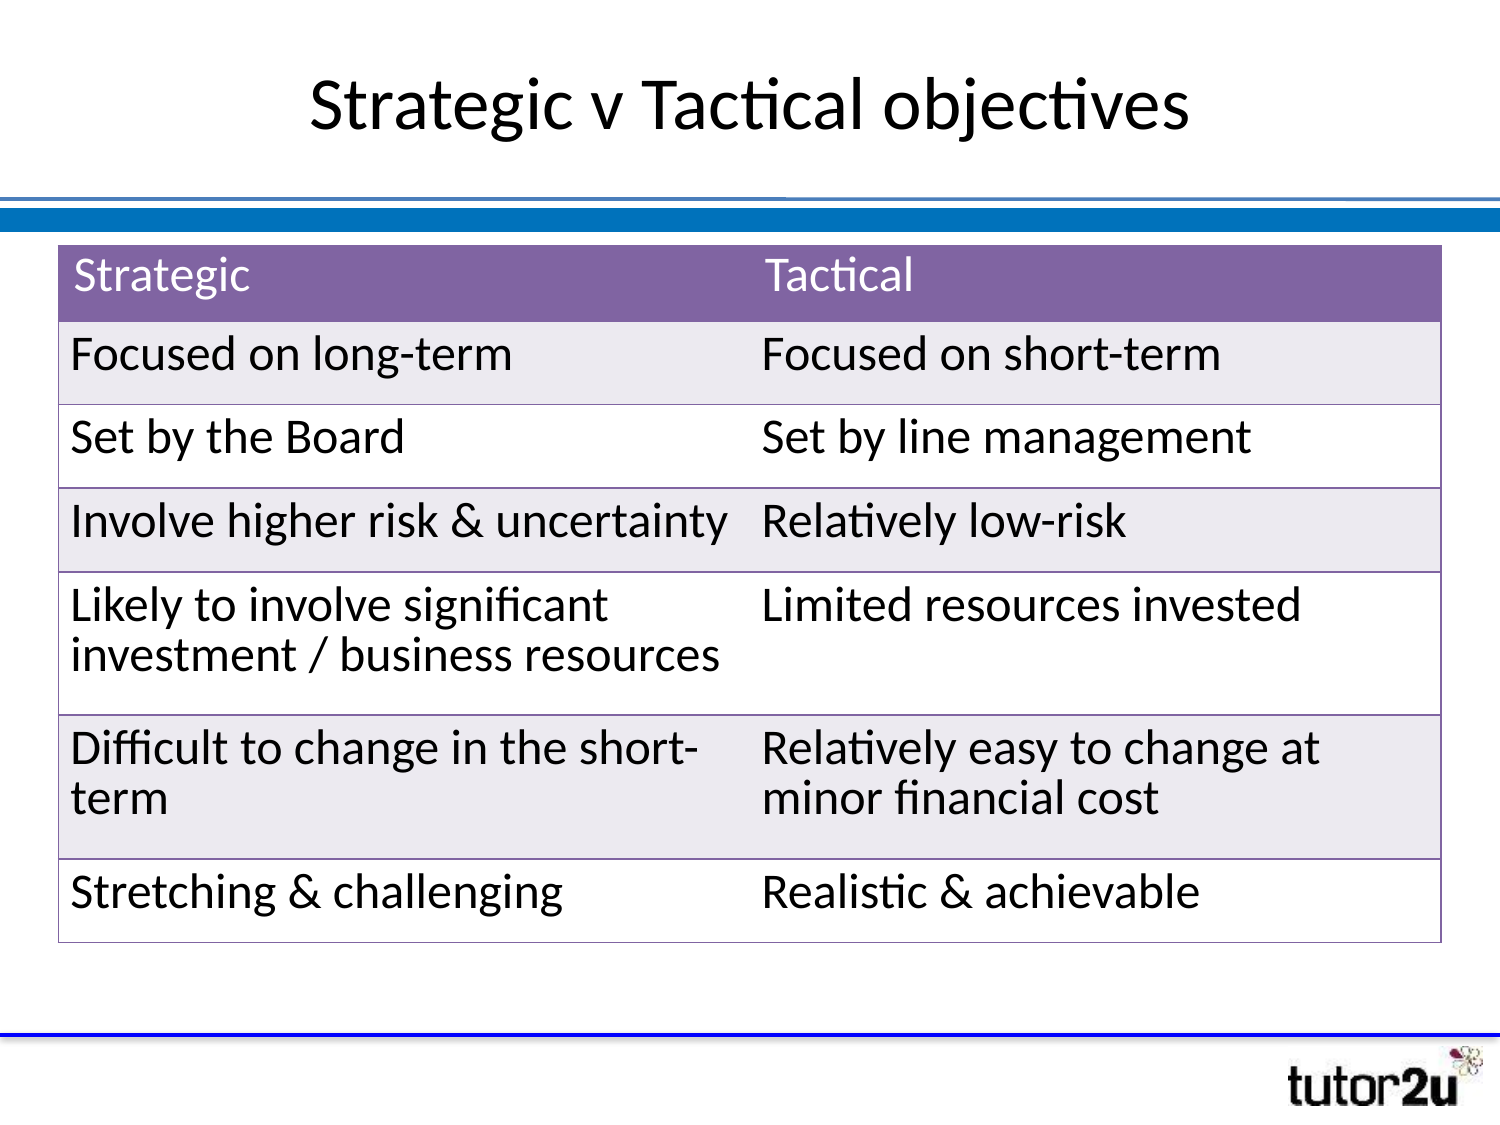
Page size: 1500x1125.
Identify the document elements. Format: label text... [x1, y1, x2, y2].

table_cell Set by line management [750, 405, 1440, 487]
table_cell Likely to involve significant investment / business resources [59, 573, 750, 714]
table_cell Focused on short-term [750, 322, 1440, 404]
table_header Tactical [750, 247, 1440, 320]
title Strategic v Tactical objectives [75, 11, 1425, 188]
table_cell Limited resources invested [750, 573, 1440, 714]
table_cell Involve higher risk & uncertainty [59, 489, 750, 571]
table_cell Set by the Board [59, 405, 750, 487]
table_cell Focused on long-term [59, 322, 750, 404]
table_cell Difficult to change in the short-term [59, 716, 750, 858]
picture [0, 208, 1500, 232]
table_cell Stretching & challenging [59, 860, 750, 942]
table_cell Realistic & achievable [750, 860, 1440, 942]
table_cell Relatively easy to change at minor financial cost [750, 716, 1440, 858]
table_header Strategic [59, 247, 750, 320]
table_cell Relatively low-risk [750, 489, 1440, 571]
picture [1288, 1046, 1483, 1106]
